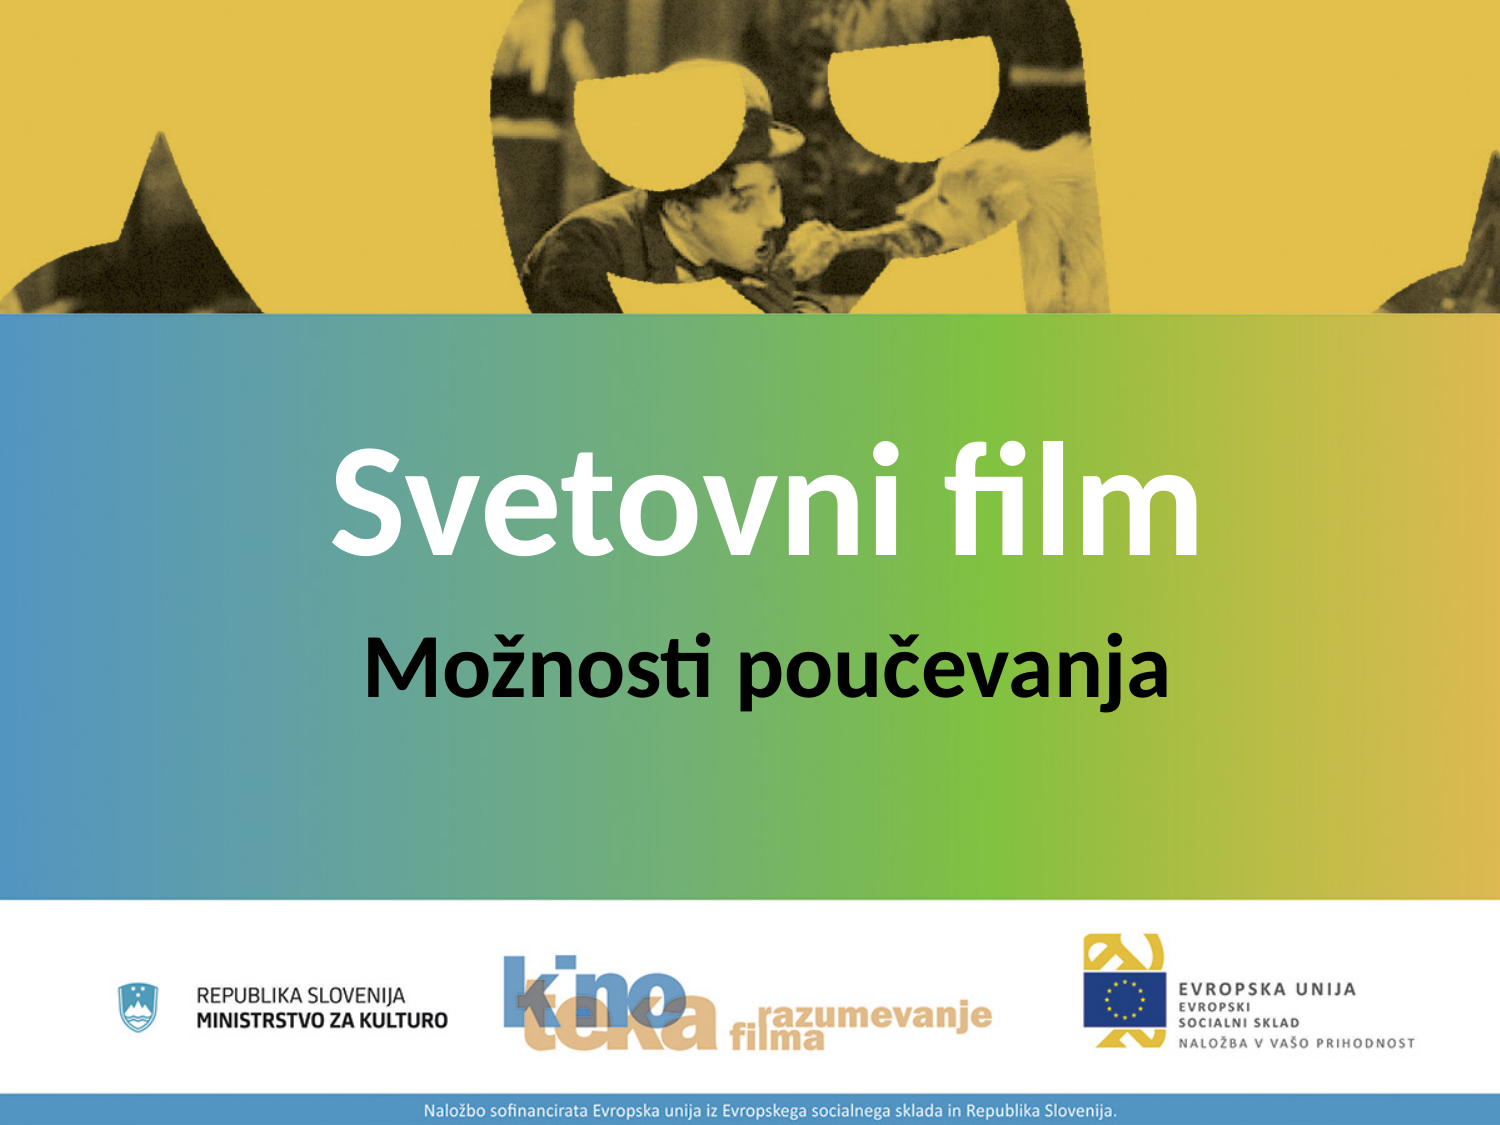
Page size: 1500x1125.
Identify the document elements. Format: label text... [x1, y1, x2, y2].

picture [0, 0, 1500, 1125]
list Svetovni film Možnosti poučevanja [123, 385, 1412, 894]
